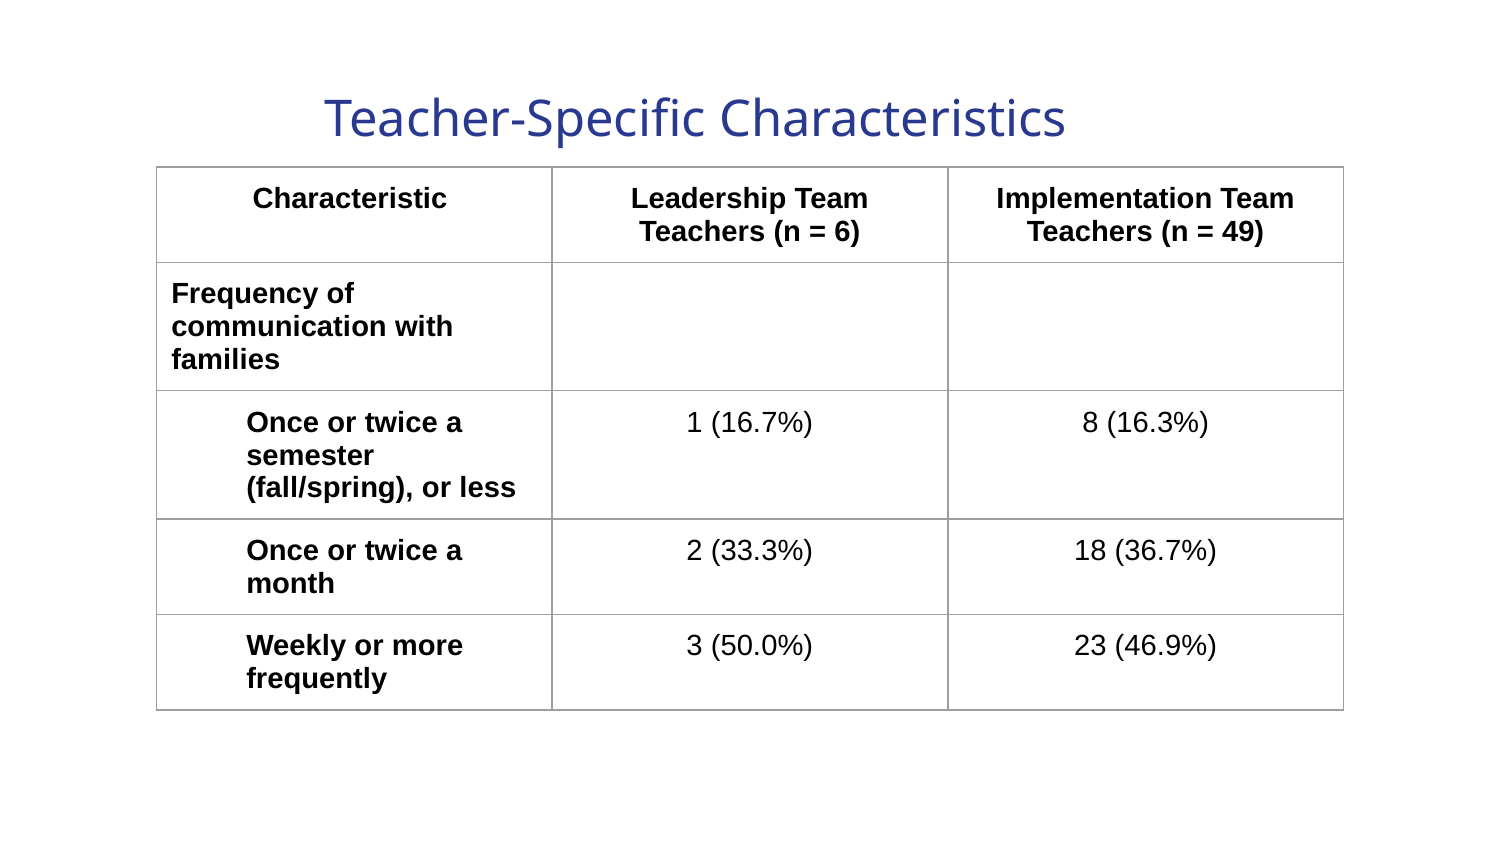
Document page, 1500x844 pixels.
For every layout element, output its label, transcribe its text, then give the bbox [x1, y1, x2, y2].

table_cell 3 (50.0%) [553, 615, 947, 709]
table_cell 1 (16.7%) [553, 391, 947, 518]
table_cell Once or twice a month [157, 520, 551, 614]
table_cell 18 (36.7%) [949, 520, 1343, 614]
table_header Leadership Team Teachers (n = 6) [553, 168, 947, 262]
table_cell Weekly or more frequently [157, 615, 551, 709]
table_cell Once or twice a semester (fall/spring), or less [157, 391, 551, 518]
table_header Characteristic [157, 168, 551, 262]
table_cell 2 (33.3%) [553, 520, 947, 614]
table_cell [553, 263, 947, 390]
table_cell 8 (16.3%) [949, 391, 1343, 518]
table_cell 23 (46.9%) [949, 615, 1343, 709]
table_cell [949, 263, 1343, 390]
title Teacher-Specific Characteristics [51, 67, 1449, 167]
table_header Implementation Team Teachers (n = 49) [949, 168, 1343, 262]
table_cell Frequency of communication with families [157, 263, 551, 390]
